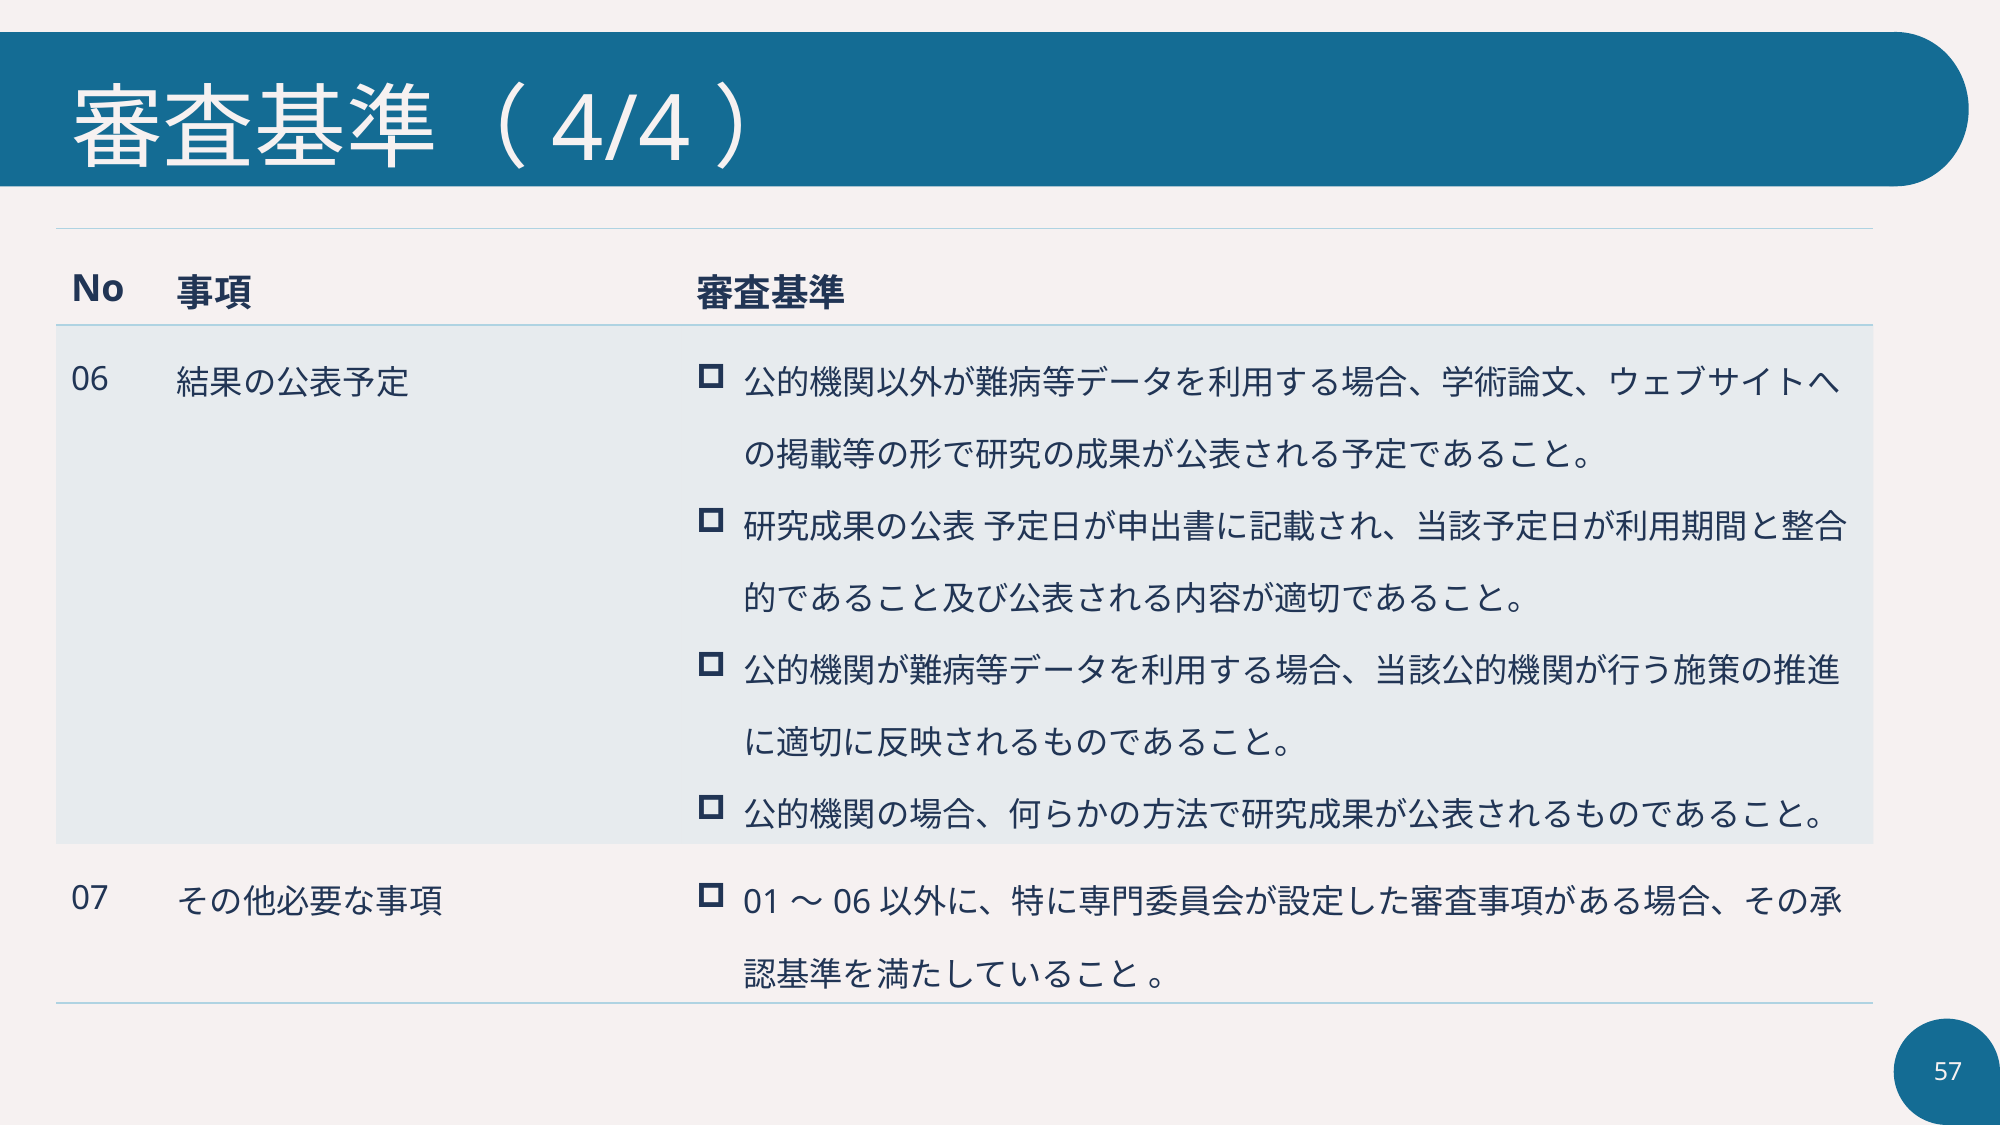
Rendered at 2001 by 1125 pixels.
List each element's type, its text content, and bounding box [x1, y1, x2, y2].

title 審査基準（4/4） [56, 33, 1782, 188]
table_cell 01～06以外に、特に専門委員会が設定した審査事項がある場合、その承認基準を満たしていること 。 [681, 844, 1873, 1002]
table_header 事項 [162, 229, 681, 324]
slide_number 57 [1901, 1042, 1978, 1103]
table_cell 公的機関以外が難病等データを利用する場合、学術論文、ウェブサイトへ の掲載等の形で研究の成果が公表される予定であること。 研究成果の公表 予定日が申出書に記載され、当該予定日が利用期間と整合的であること及び公表される内容が適切であること。 公的機関が難病等データを利用する場合、当該公的機関が行う施策の推進 に適切に反映されるものであること。 公的機関の場合、何らかの方法で研究成果が公表されるものであること。 [681, 326, 1873, 844]
table_cell 結果の公表予定 [162, 326, 681, 844]
table_header No [56, 229, 162, 324]
table_cell その他必要な事項 [162, 844, 681, 1002]
table_cell 07 [56, 844, 162, 1002]
table_cell 06 [56, 326, 162, 844]
table_header 審査基準 [681, 229, 1873, 324]
